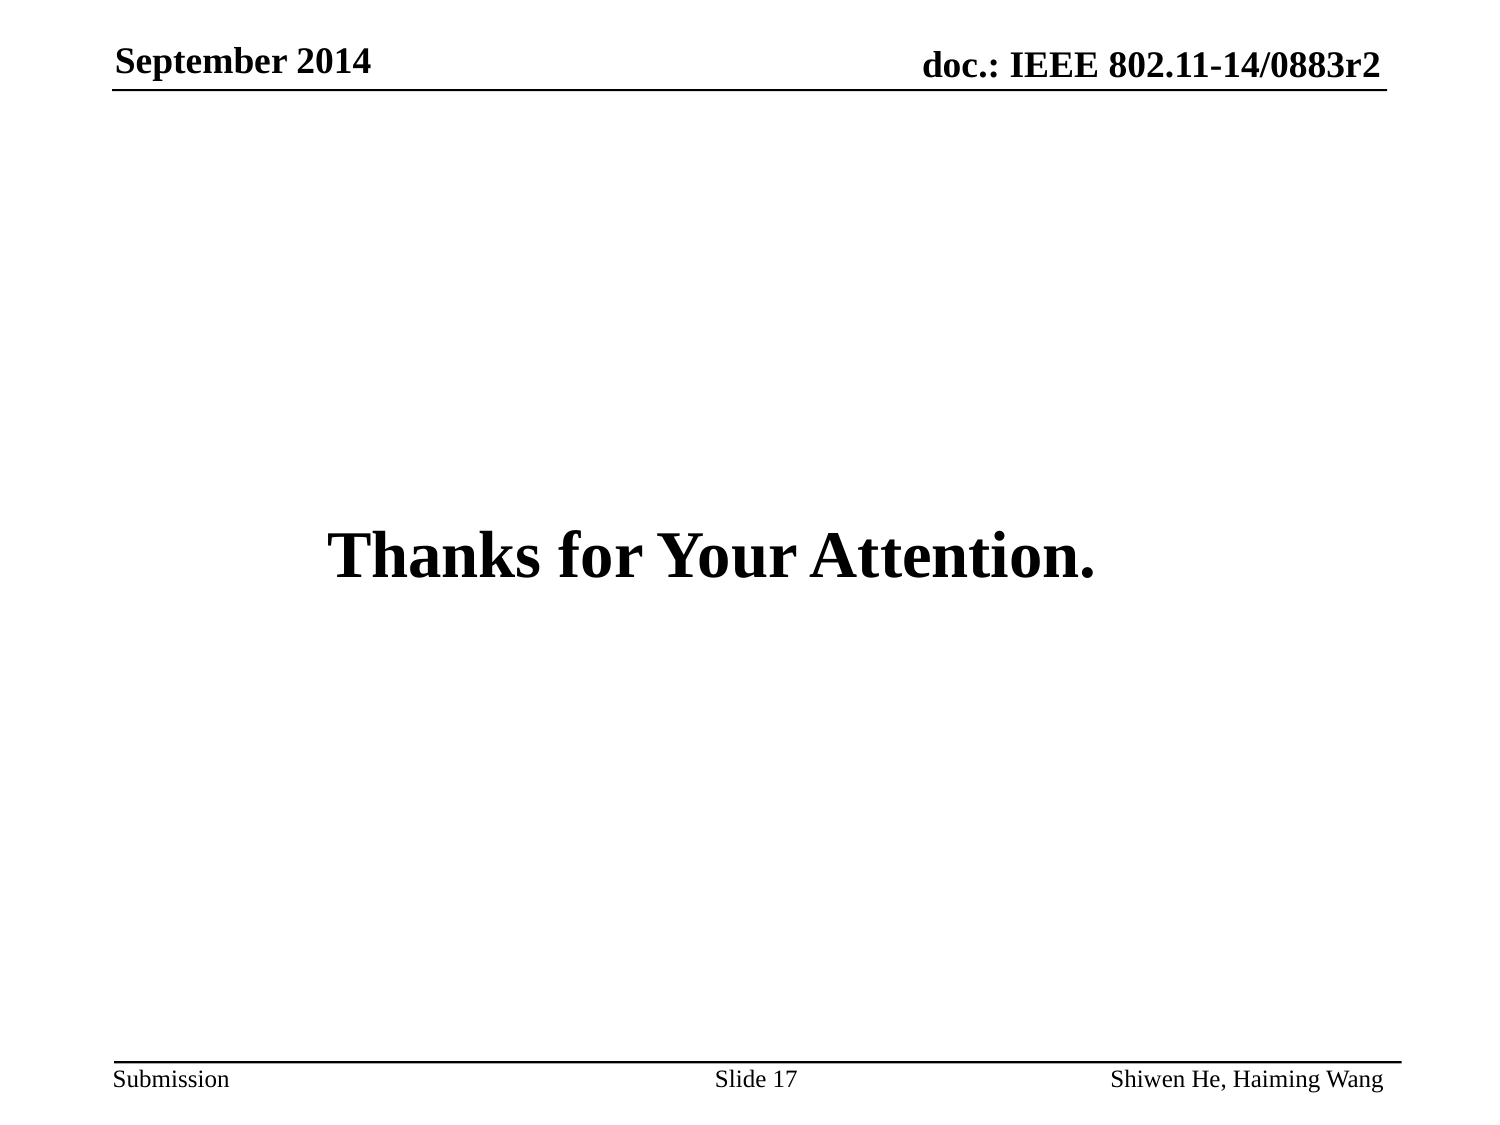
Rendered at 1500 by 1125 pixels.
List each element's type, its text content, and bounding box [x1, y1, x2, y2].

text_box Thanks for Your Attention. [74, 503, 1350, 679]
text_box Shiwen He, Haiming Wang [1110, 1062, 1384, 1093]
text_box Slide 17 [675, 1062, 838, 1093]
